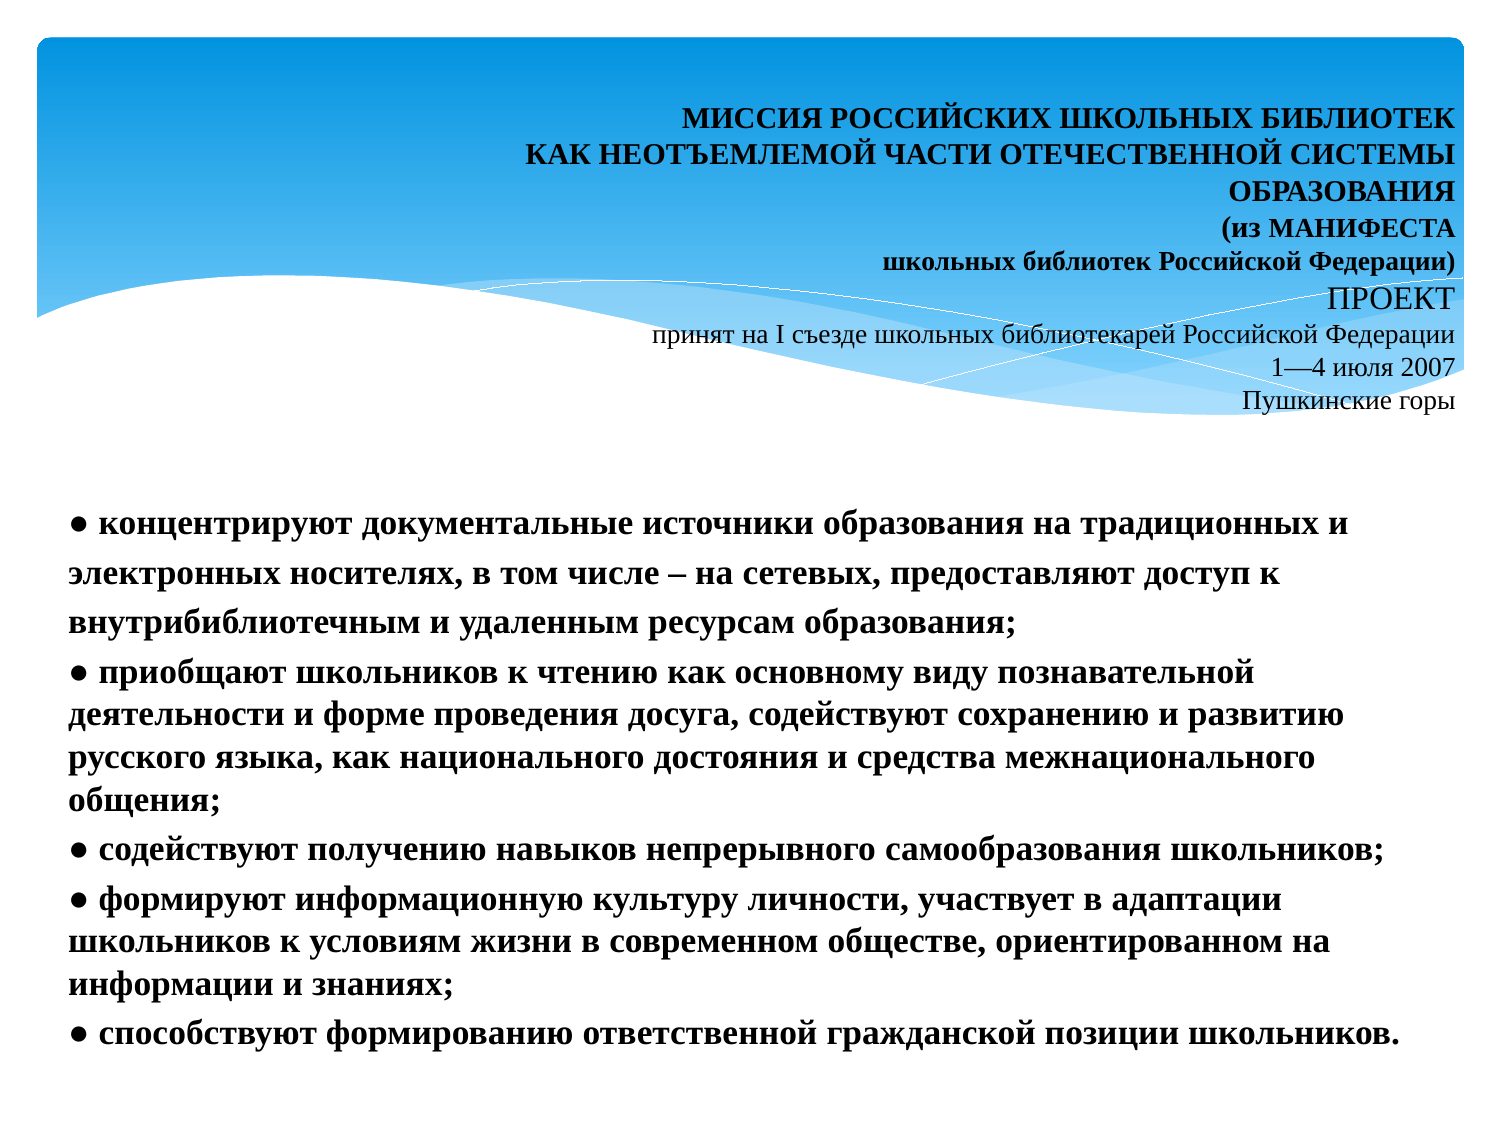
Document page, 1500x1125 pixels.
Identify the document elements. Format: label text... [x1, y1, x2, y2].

title МИССИЯ РОССИЙСКИХ ШКОЛЬНЫХ БИБЛИОТЕК КАК НЕОТЪЕМЛЕМОЙ ЧАСТИ ОТЕЧЕСТВЕННОЙ СИСТЕМЫ ОБРАЗОВАНИЯ (из МАНИФЕСТА школьных библиотек Российской Федерации) ПРОЕКТ принят на I съезде школьных библиотекарей Российской Федерации 1—4 июля 2007 Пушкинские горы [29, 90, 1471, 457]
list ● концентрируют документальные источники образования на традиционных и электронных носителях, в том числе – на сетевых, предоставляют доступ к внутрибиблиотечным и удаленным ресурсам образования; ● приобщают школьников к чтению как основному виду познавательной деятельности и форме проведения досуга, содействуют сохранению и развитию русского языка, как национального достояния и средства межнационального общения; ● содействуют получению навыков непрерывного самообразования школьников; ● формируют информационную культуру личности, участвует в адаптации школьников к условиям жизни в современном обществе, ориентированном на информации и знаниях; ● способствуют формированию ответственной гражданской позиции школьников. [53, 491, 1436, 1083]
